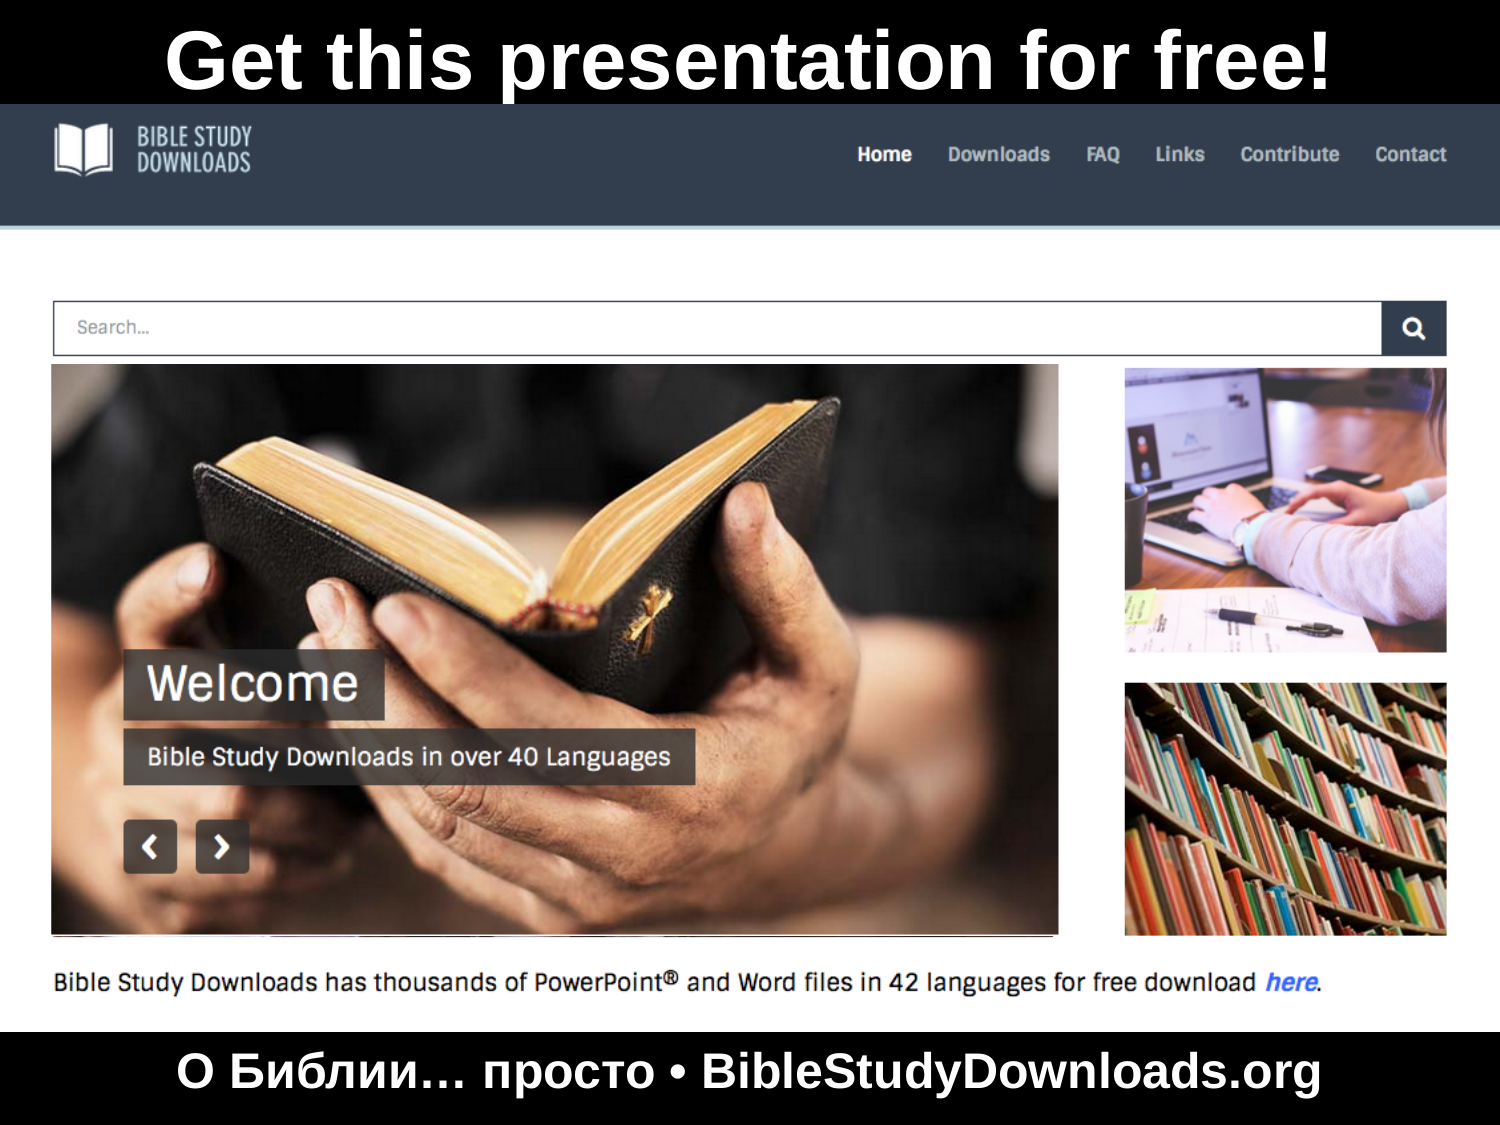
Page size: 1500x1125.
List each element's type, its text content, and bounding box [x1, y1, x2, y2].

picture [0, 104, 1500, 1032]
title О Библии… просто • BibleStudyDownloads.org [0, 1040, 1500, 1125]
text_box Get this presentation for free! [0, 0, 1500, 103]
